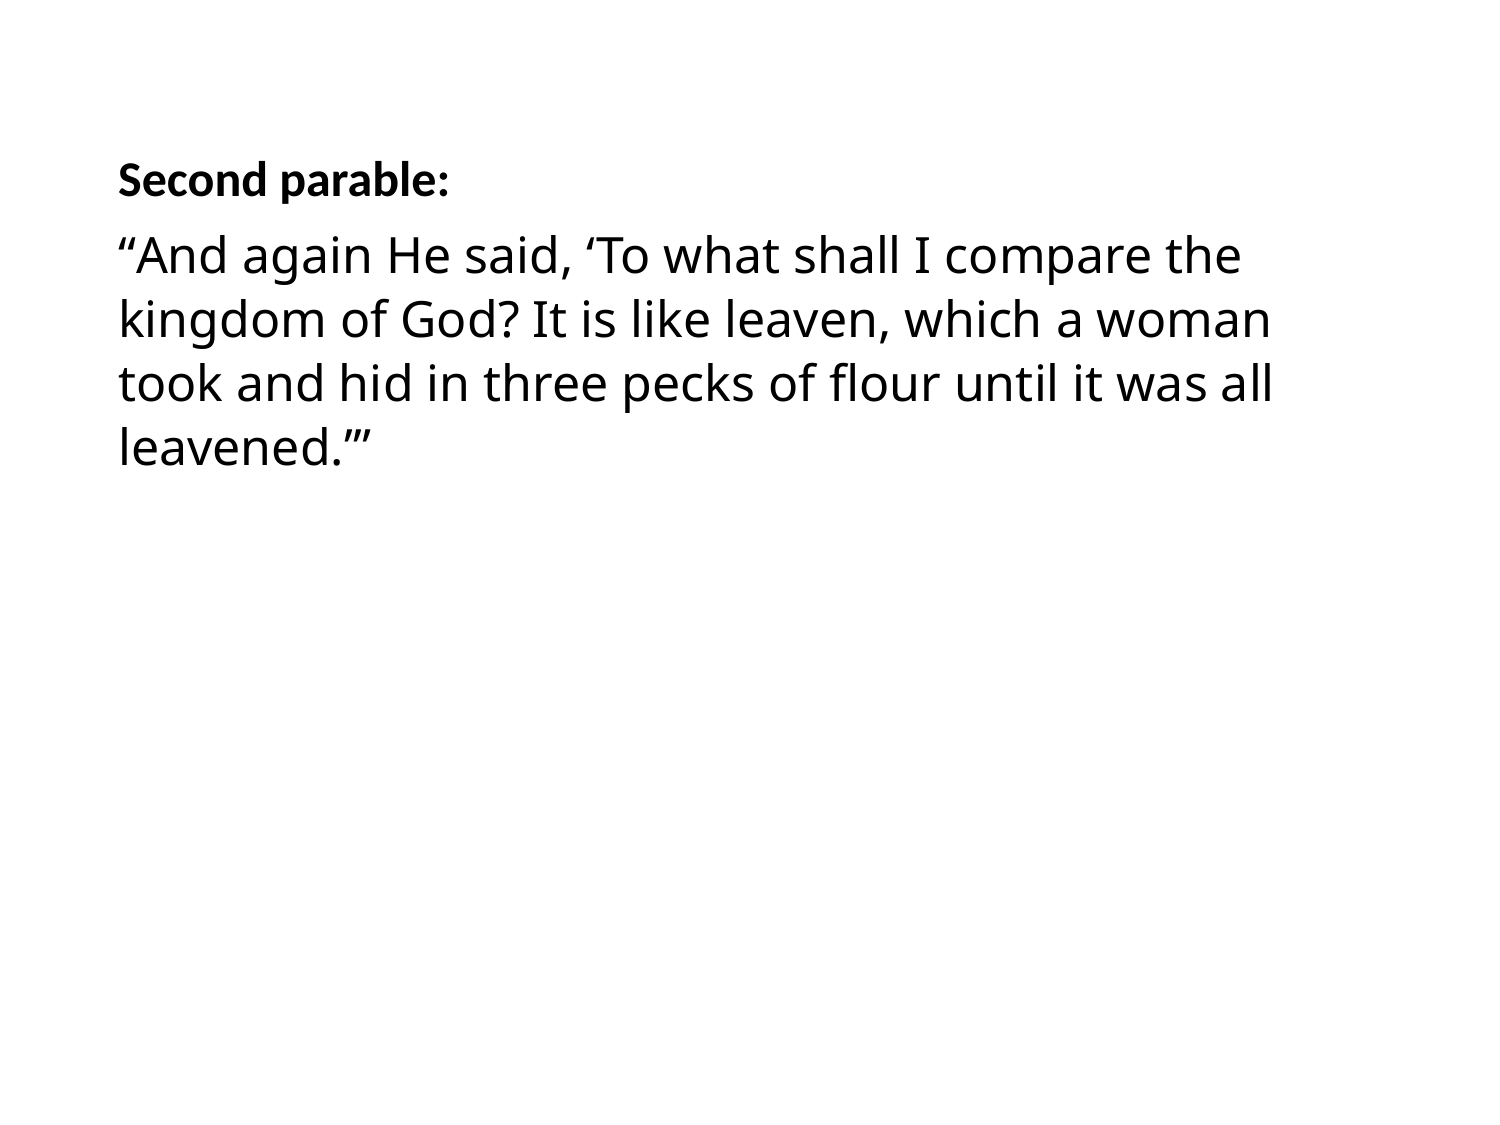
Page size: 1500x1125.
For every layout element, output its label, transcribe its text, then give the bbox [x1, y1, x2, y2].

list Second parable: “And again He said, ‘To what shall I compare the kingdom of God? It is like leaven, which a woman took and hid in three pecks of flour until it was all leavened.’” [103, 62, 1397, 1029]
